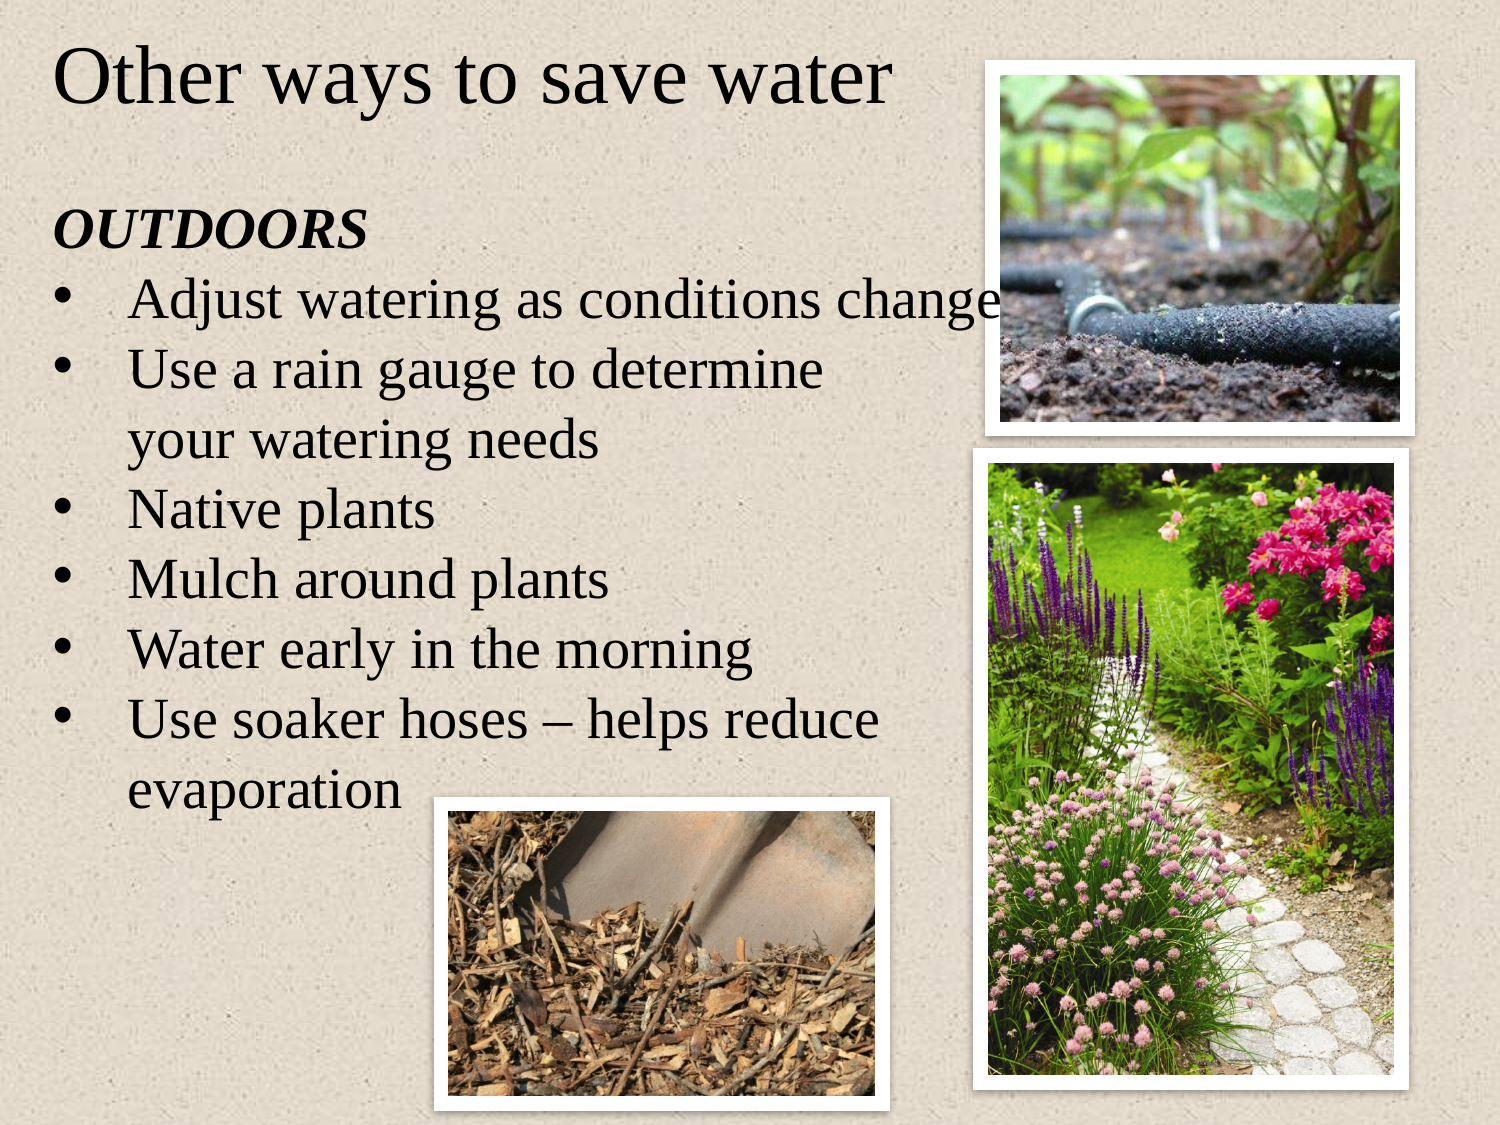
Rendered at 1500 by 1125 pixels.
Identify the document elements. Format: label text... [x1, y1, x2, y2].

picture [0, 0, 1500, 1125]
text_box Other ways to save water OUTDOORS Adjust watering as conditions change Use a rain gauge to determine your watering needs Native plants Mulch around plants Water early in the morning Use soaker hoses – helps reduce evaporation [37, 12, 1363, 924]
